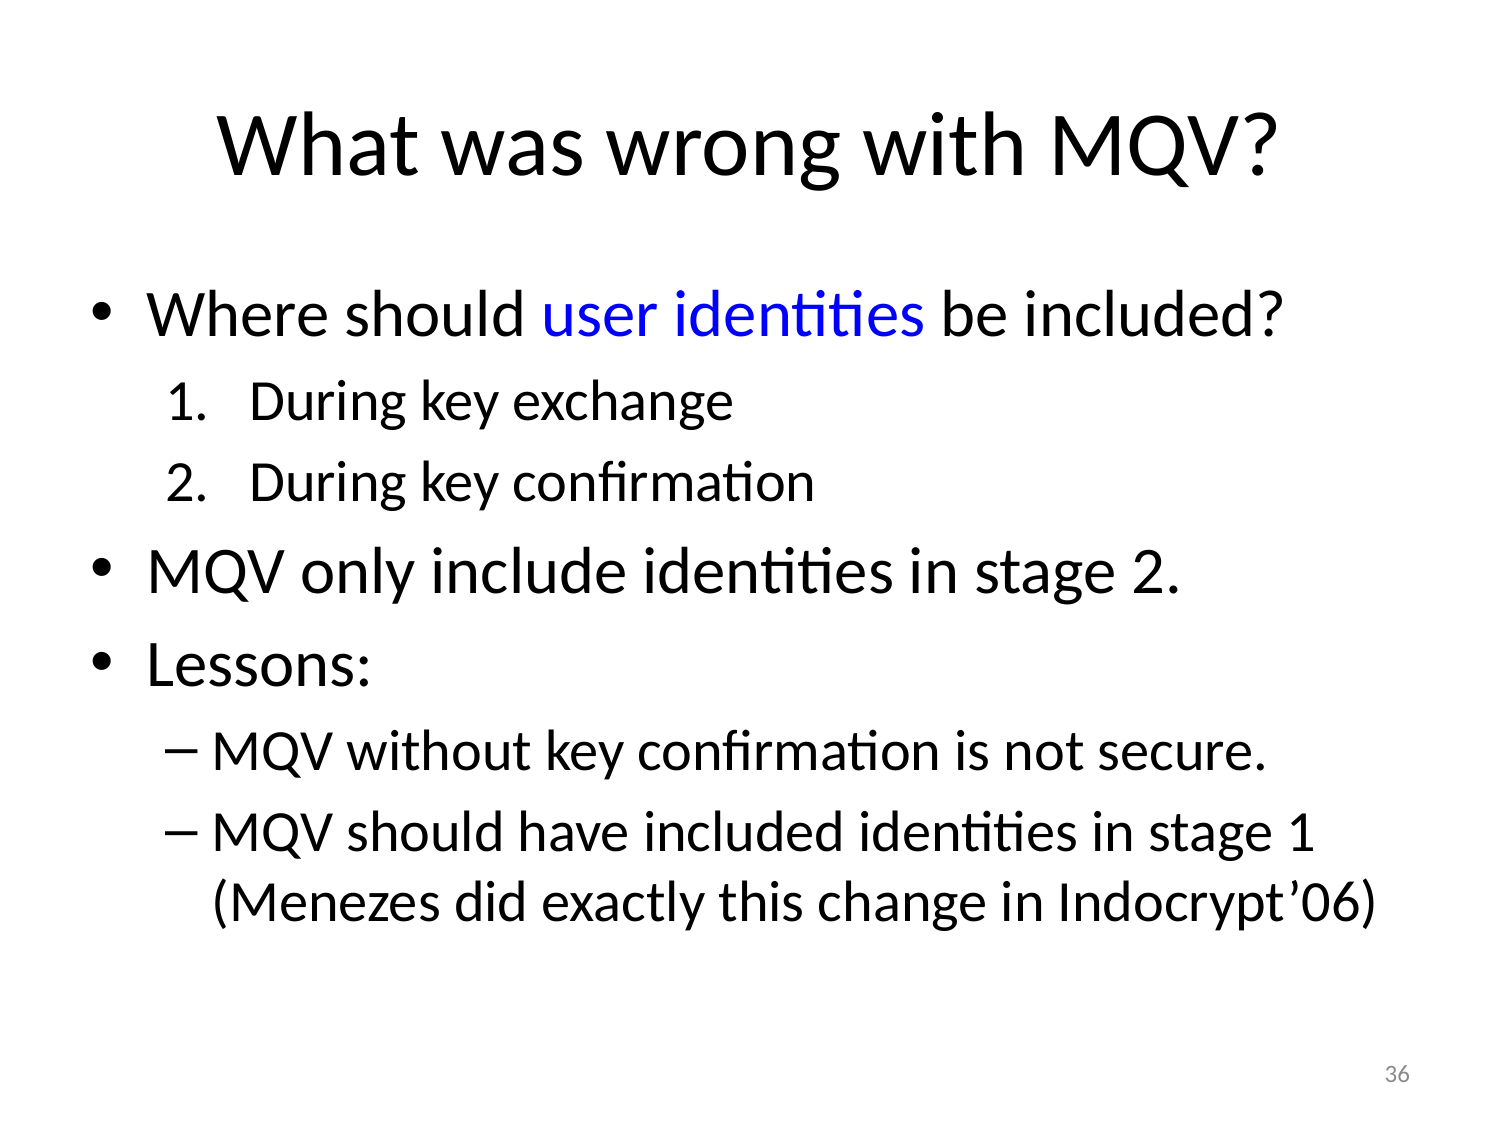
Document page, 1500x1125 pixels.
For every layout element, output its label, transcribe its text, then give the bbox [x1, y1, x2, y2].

list Where should user identities be included? During key exchange During key confirmation MQV only include identities in stage 2. Lessons: MQV without key confirmation is not secure. MQV should have included identities in stage 1 (Menezes did exactly this change in Indocrypt’06) [75, 262, 1425, 1005]
title What was wrong with MQV? [75, 45, 1425, 233]
slide_number 36 [1074, 1042, 1425, 1103]
